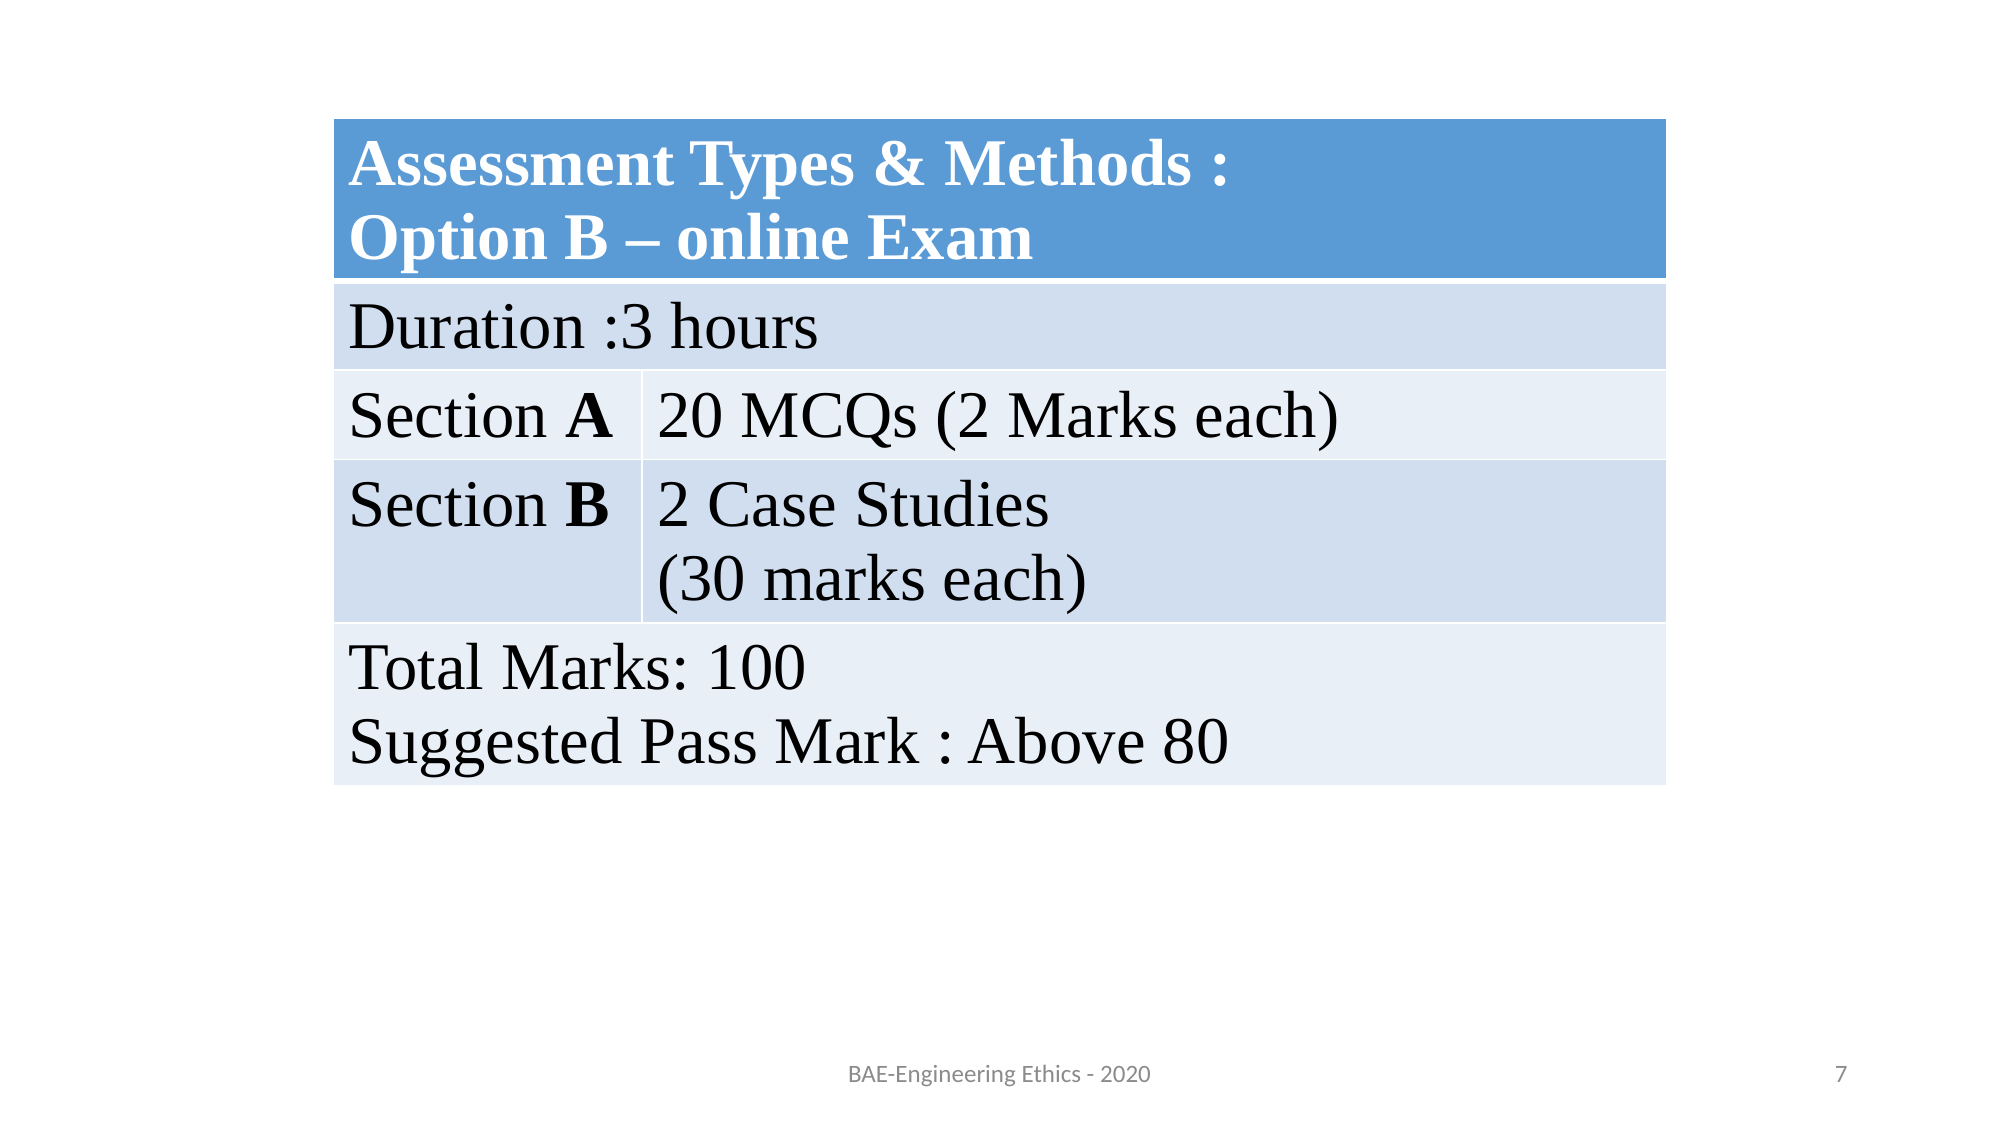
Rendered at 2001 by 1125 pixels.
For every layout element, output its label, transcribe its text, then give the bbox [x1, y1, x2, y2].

table_cell Section A [334, 371, 641, 459]
table_cell 2 Case Studies (30 marks each) [643, 460, 1666, 622]
footer BAE-Engineering Ethics - 2020 [662, 1042, 1338, 1103]
table_header Assessment Types & Methods : Option B – online Exam [334, 119, 1666, 278]
table_cell Total Marks: 100 Suggested Pass Mark : Above 80 [334, 624, 1666, 785]
table_cell 20 MCQs (2 Marks each) [643, 371, 1666, 459]
slide_number 7 [1412, 1042, 1863, 1103]
table_cell Section B [334, 460, 641, 622]
table_cell Duration :3 hours [334, 284, 1666, 369]
